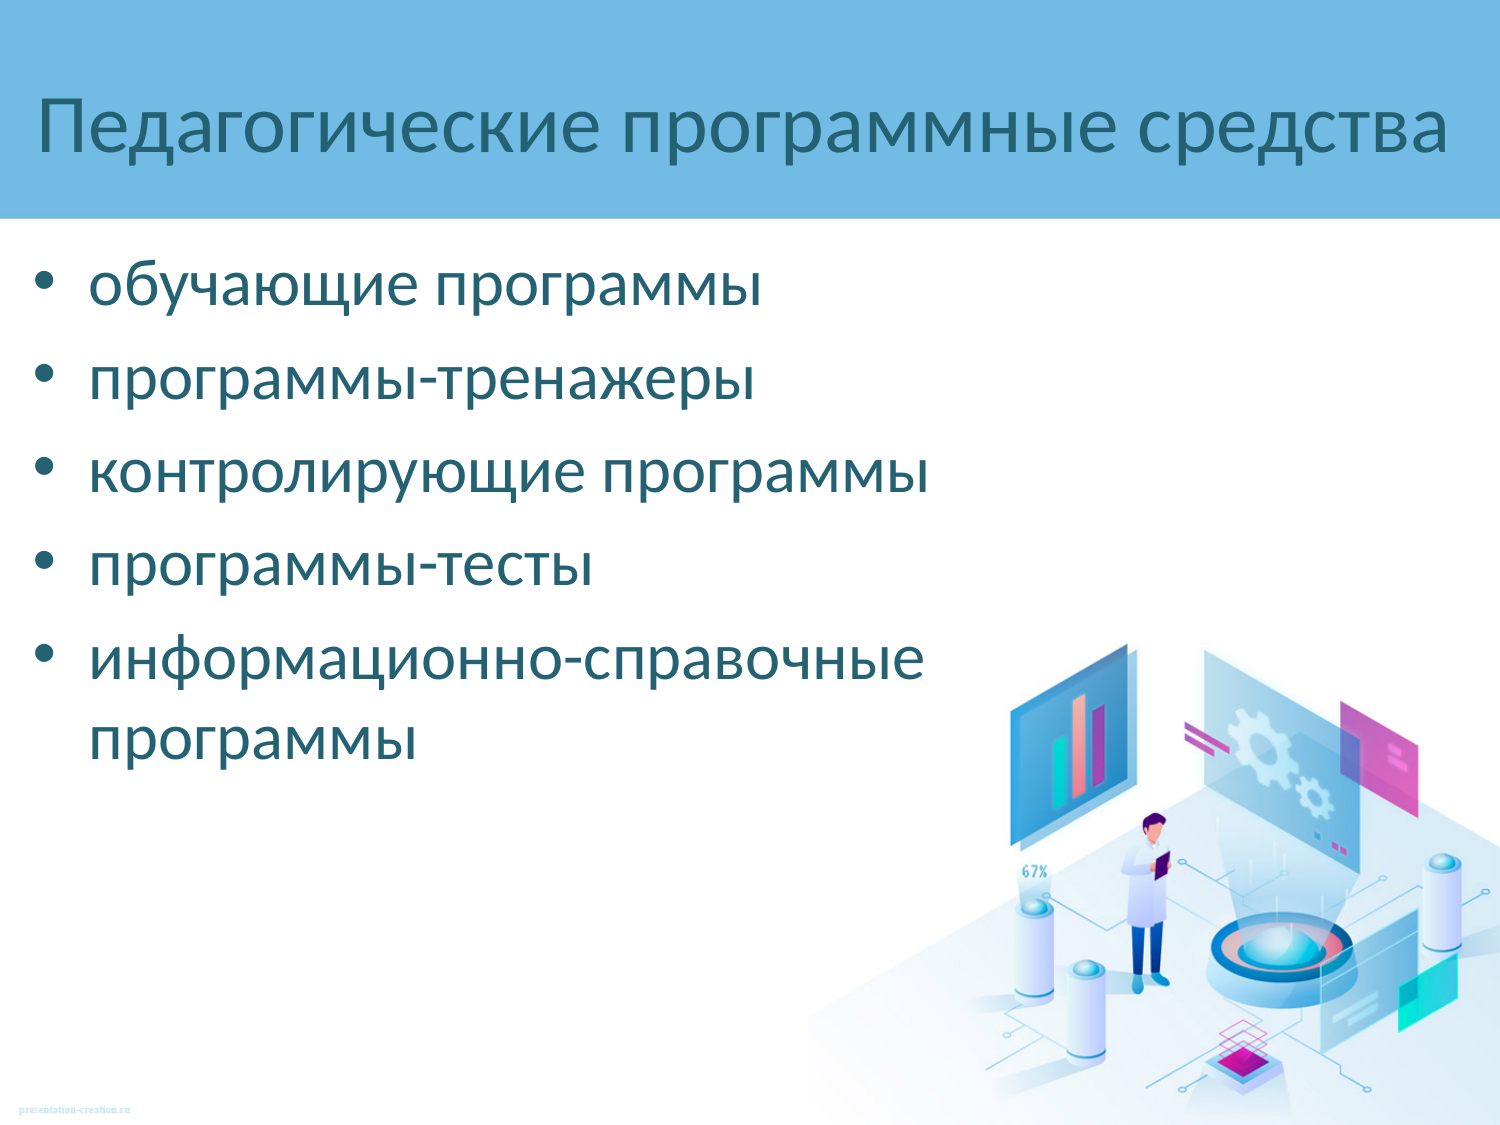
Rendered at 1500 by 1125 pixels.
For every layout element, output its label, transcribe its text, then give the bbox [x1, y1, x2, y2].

list обучающие программы программы-тренажеры контролирующие программы программы-тесты информационно-справочные программы [17, 231, 1081, 941]
title Педагогические программные средства [17, 19, 1471, 220]
picture [0, 0, 1500, 1125]
